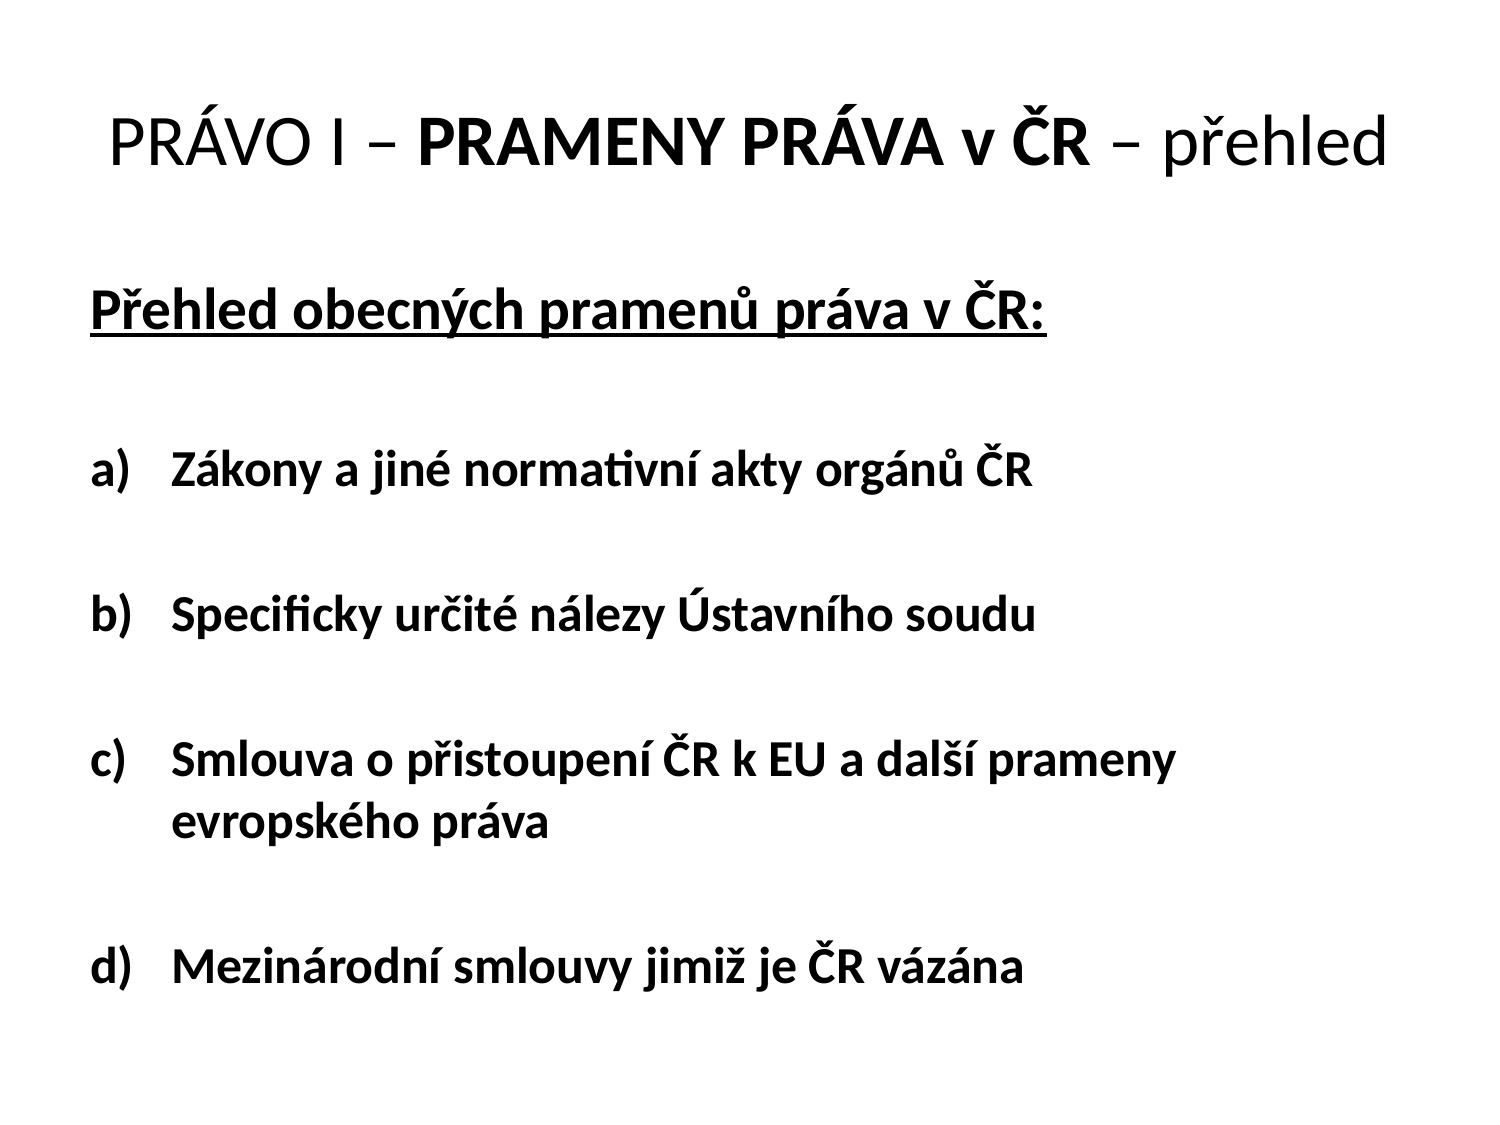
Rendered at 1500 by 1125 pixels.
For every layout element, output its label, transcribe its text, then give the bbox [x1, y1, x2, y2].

title PRÁVO I – PRAMENY PRÁVA v ČR – přehled [74, 42, 1425, 231]
list Přehled obecných pramenů práva v ČR: Zákony a jiné normativní akty orgánů ČR Specificky určité nálezy Ústavního soudu Smlouva o přistoupení ČR k EU a další prameny evropského práva Mezinárodní smlouvy jimiž je ČR vázána [75, 262, 1425, 1005]
